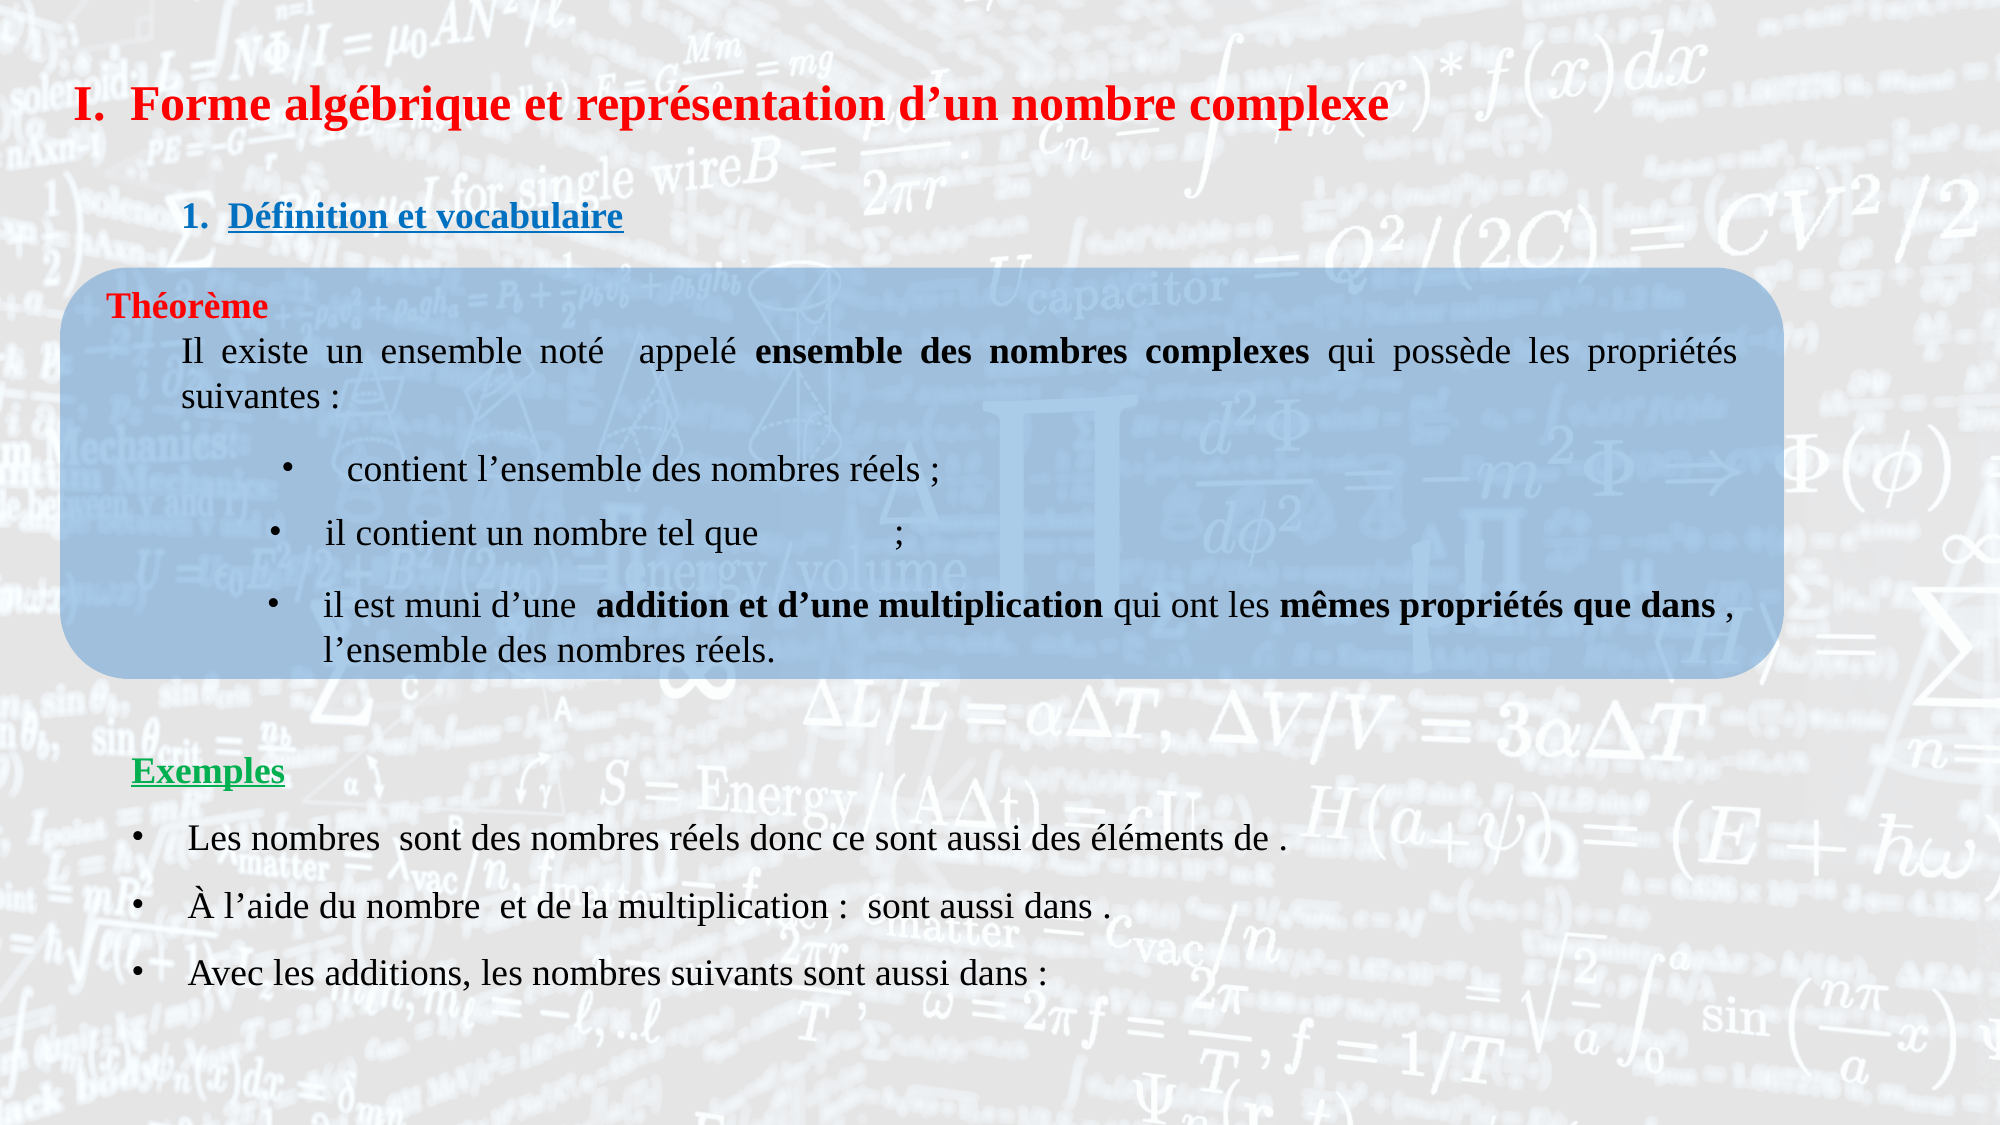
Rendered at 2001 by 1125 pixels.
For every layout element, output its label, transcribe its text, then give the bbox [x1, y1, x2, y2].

text_box Forme algébrique et représentation d’un nombre complexe [59, 62, 1474, 138]
text_box il contient un nombre tel que [179, 500, 794, 561]
text_box [60, 267, 1784, 679]
